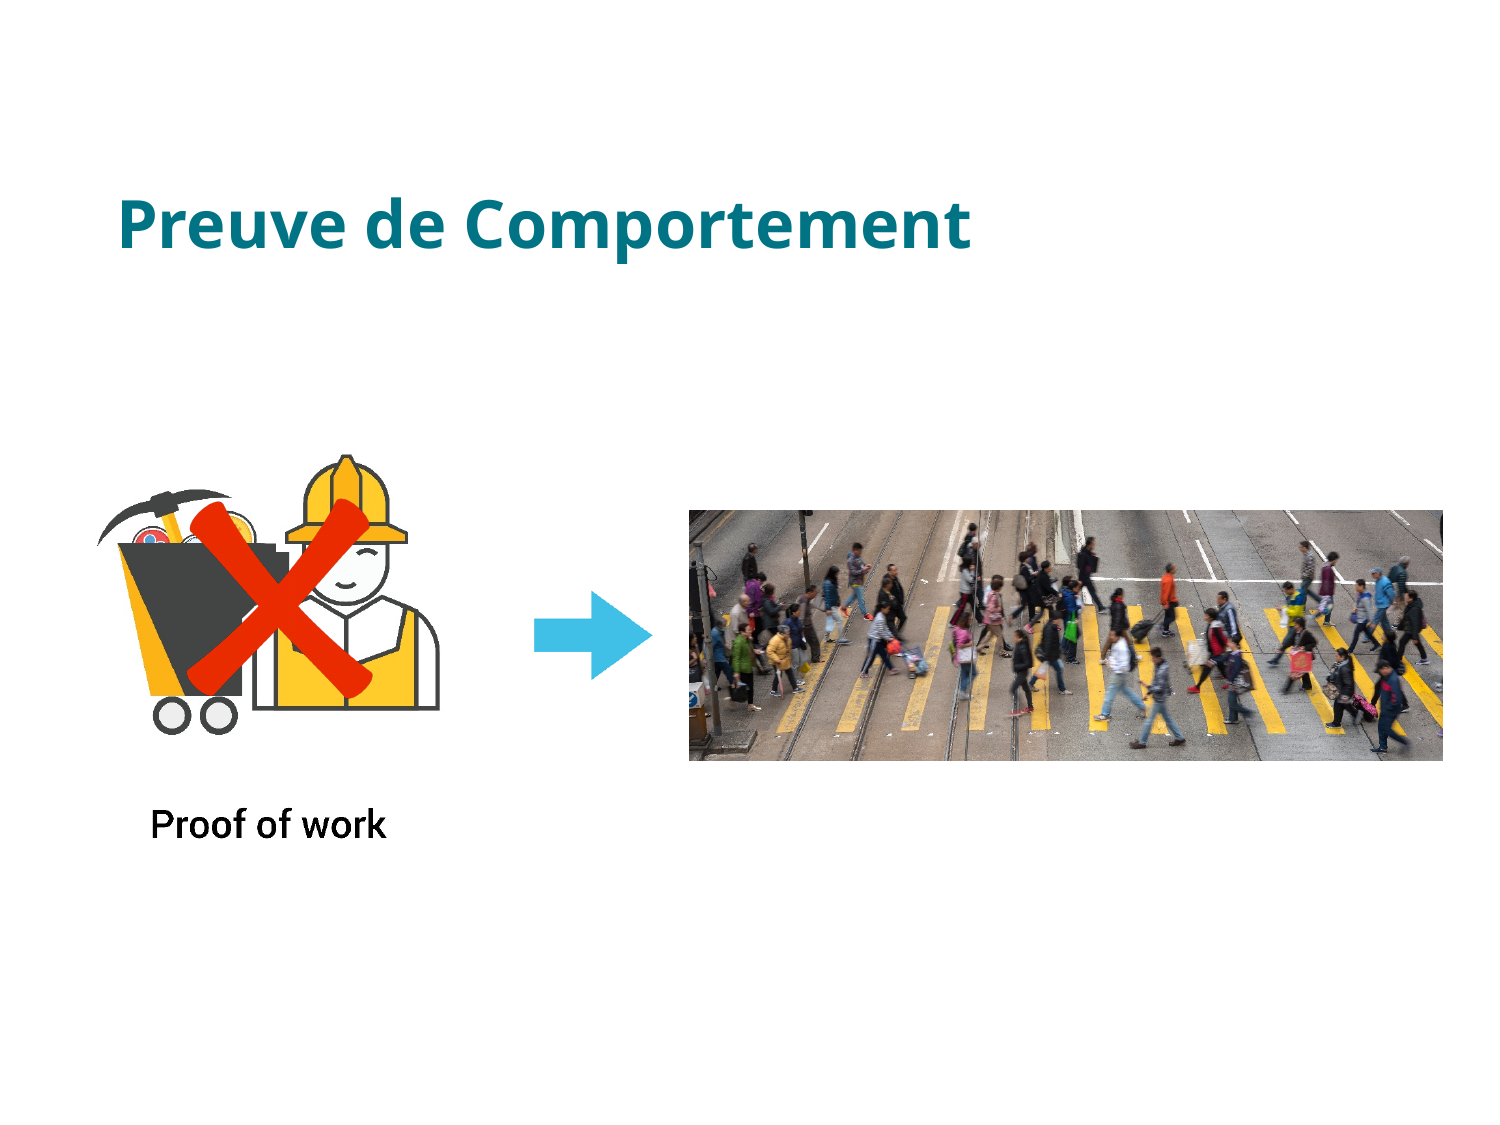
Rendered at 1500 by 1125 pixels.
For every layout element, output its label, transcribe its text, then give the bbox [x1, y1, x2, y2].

picture [23, 390, 513, 880]
title Preuve de Comportement [101, 162, 1395, 282]
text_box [138, 468, 678, 729]
picture [689, 510, 1443, 762]
